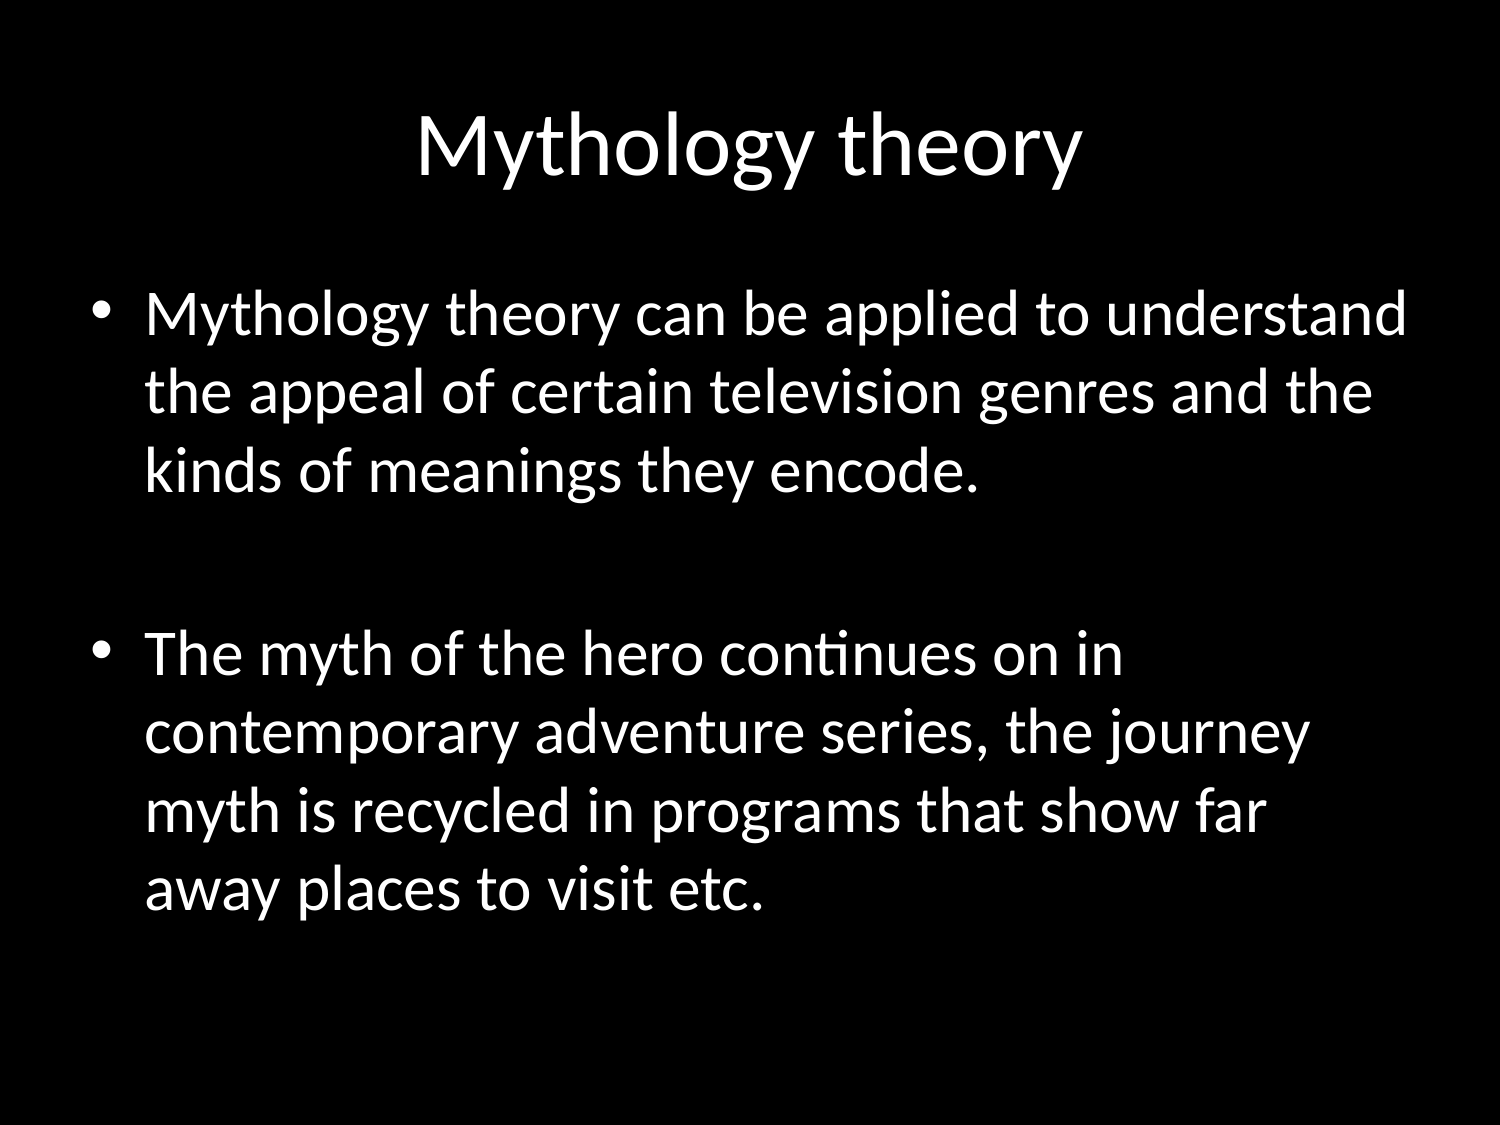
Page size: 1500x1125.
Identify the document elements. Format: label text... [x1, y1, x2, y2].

list Mythology theory can be applied to understand the appeal of certain television genres and the kinds of meanings they encode. The myth of the hero continues on in contemporary adventure series, the journey myth is recycled in programs that show far away places to visit etc. [75, 262, 1425, 1005]
title Mythology theory [75, 45, 1425, 233]
